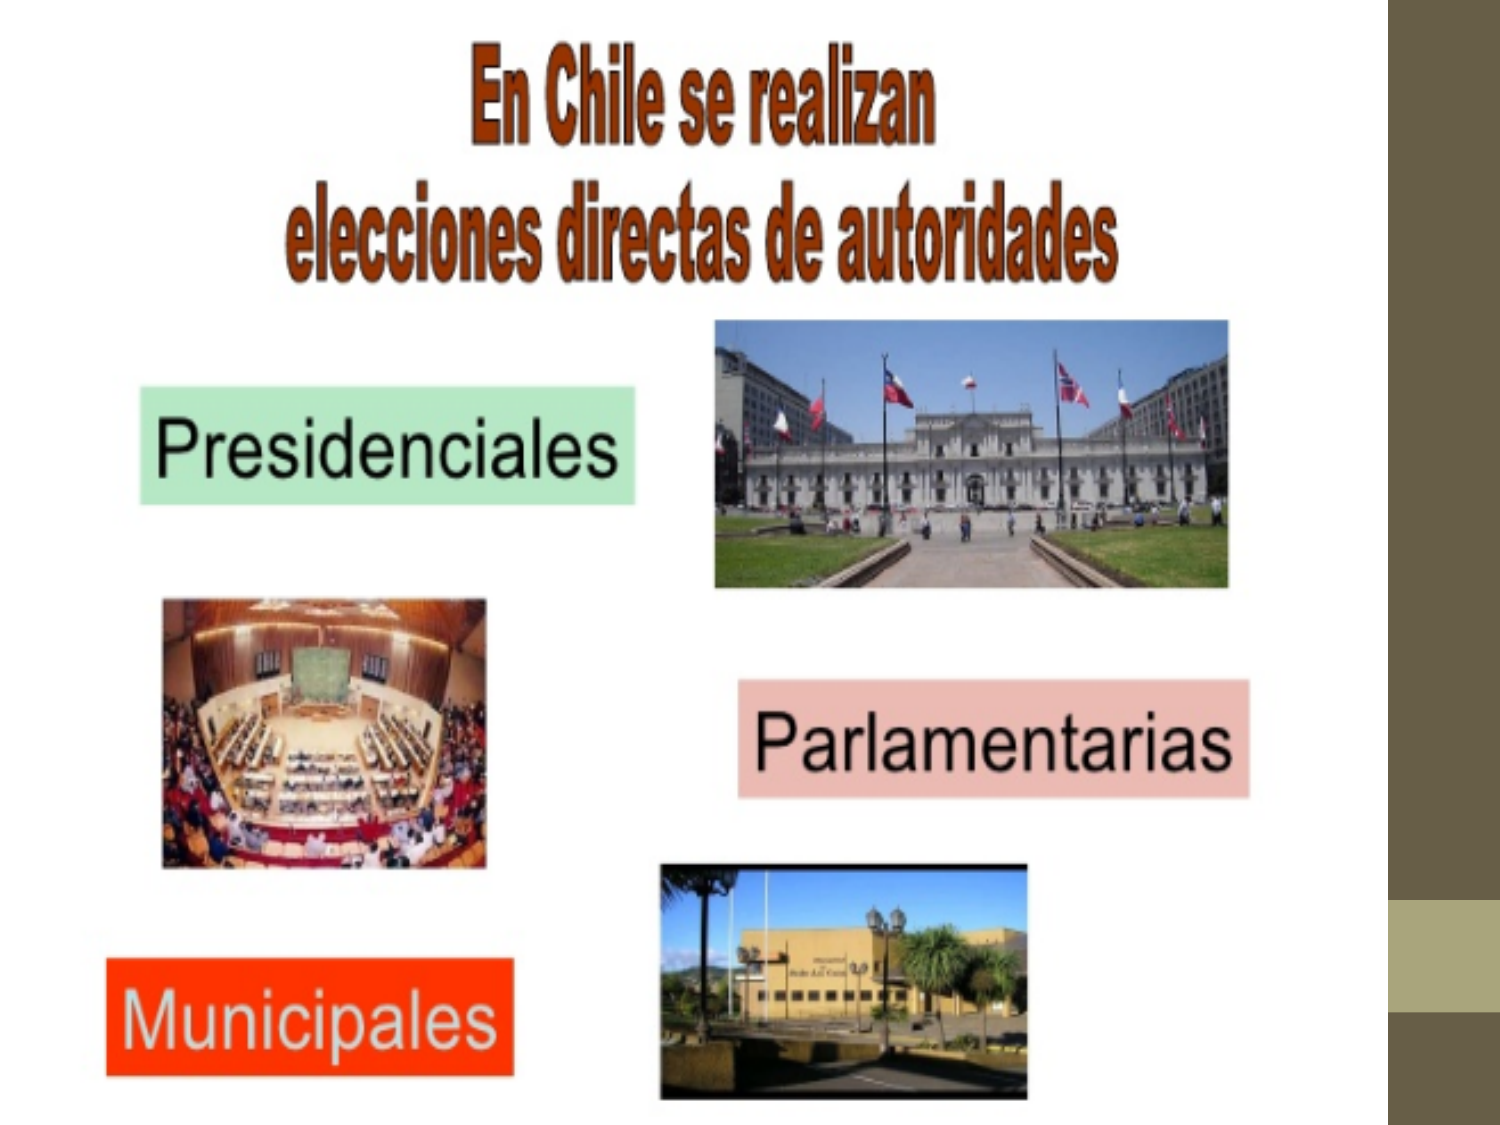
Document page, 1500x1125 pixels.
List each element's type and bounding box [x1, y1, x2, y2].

list [0, 0, 1389, 1125]
